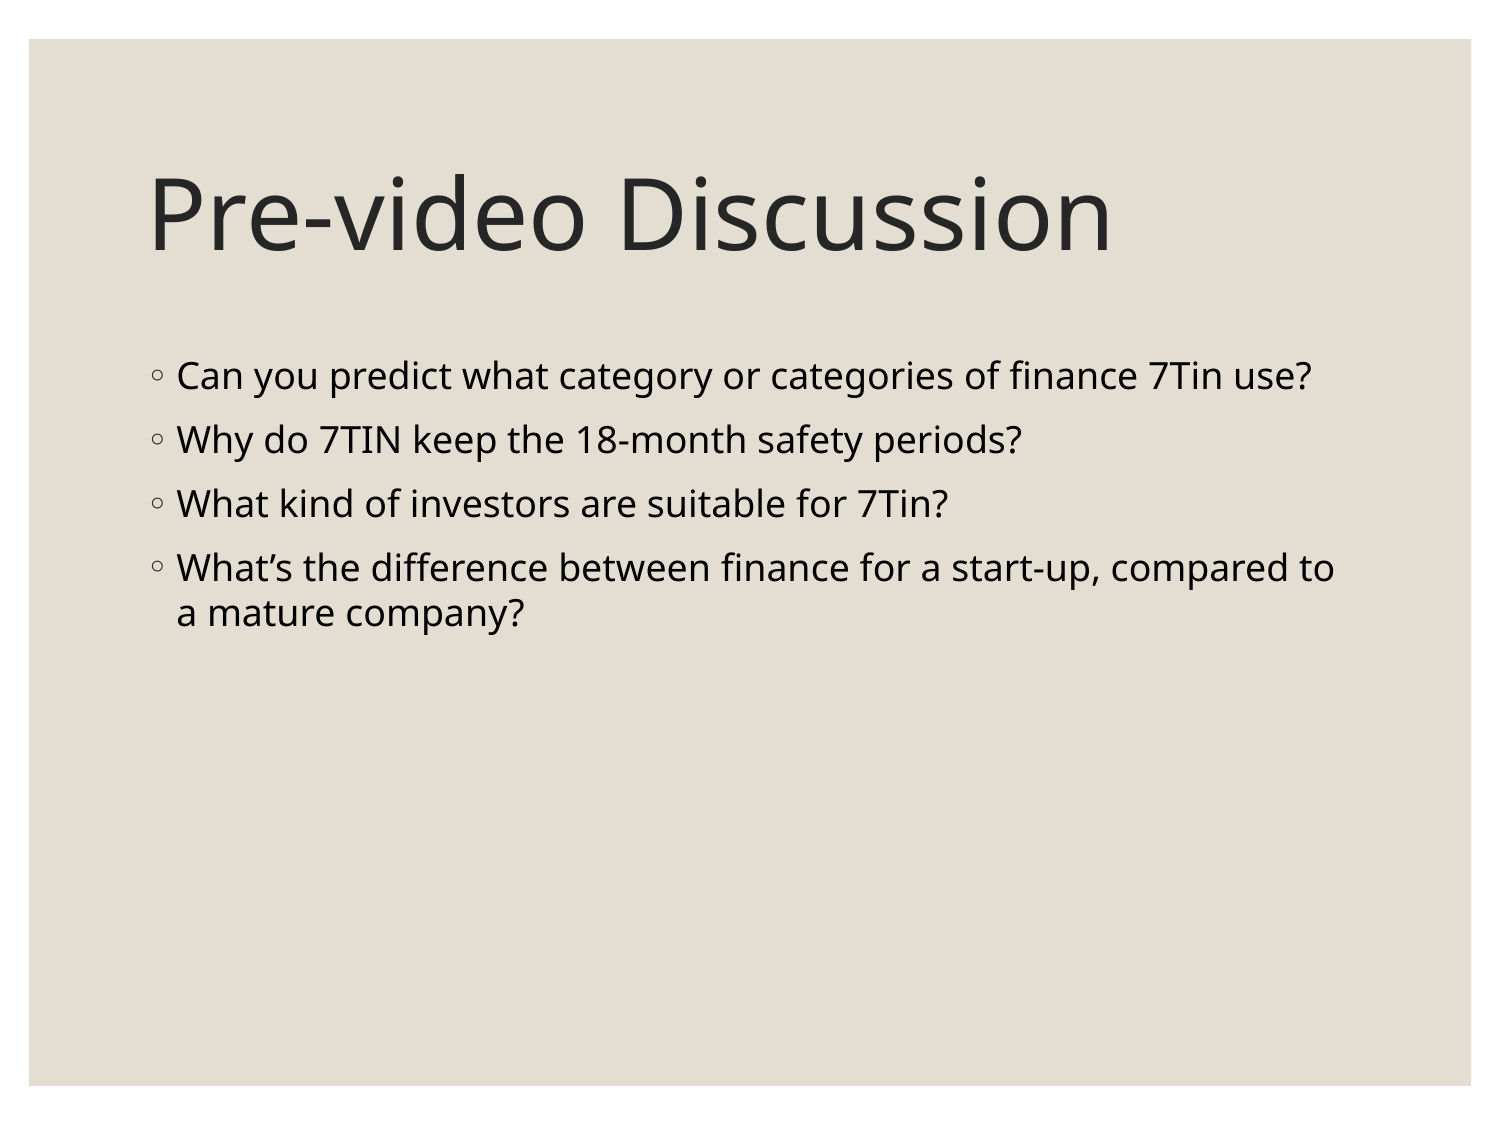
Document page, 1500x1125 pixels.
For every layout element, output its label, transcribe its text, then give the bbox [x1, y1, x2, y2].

title Pre-video Discussion [131, 105, 1369, 331]
list Can you predict what category or categories of finance 7Tin use? Why do 7TIN keep the 18-month safety periods? What kind of investors are suitable for 7Tin? What’s the difference between finance for a start-up, compared to a mature company? [131, 345, 1369, 990]
